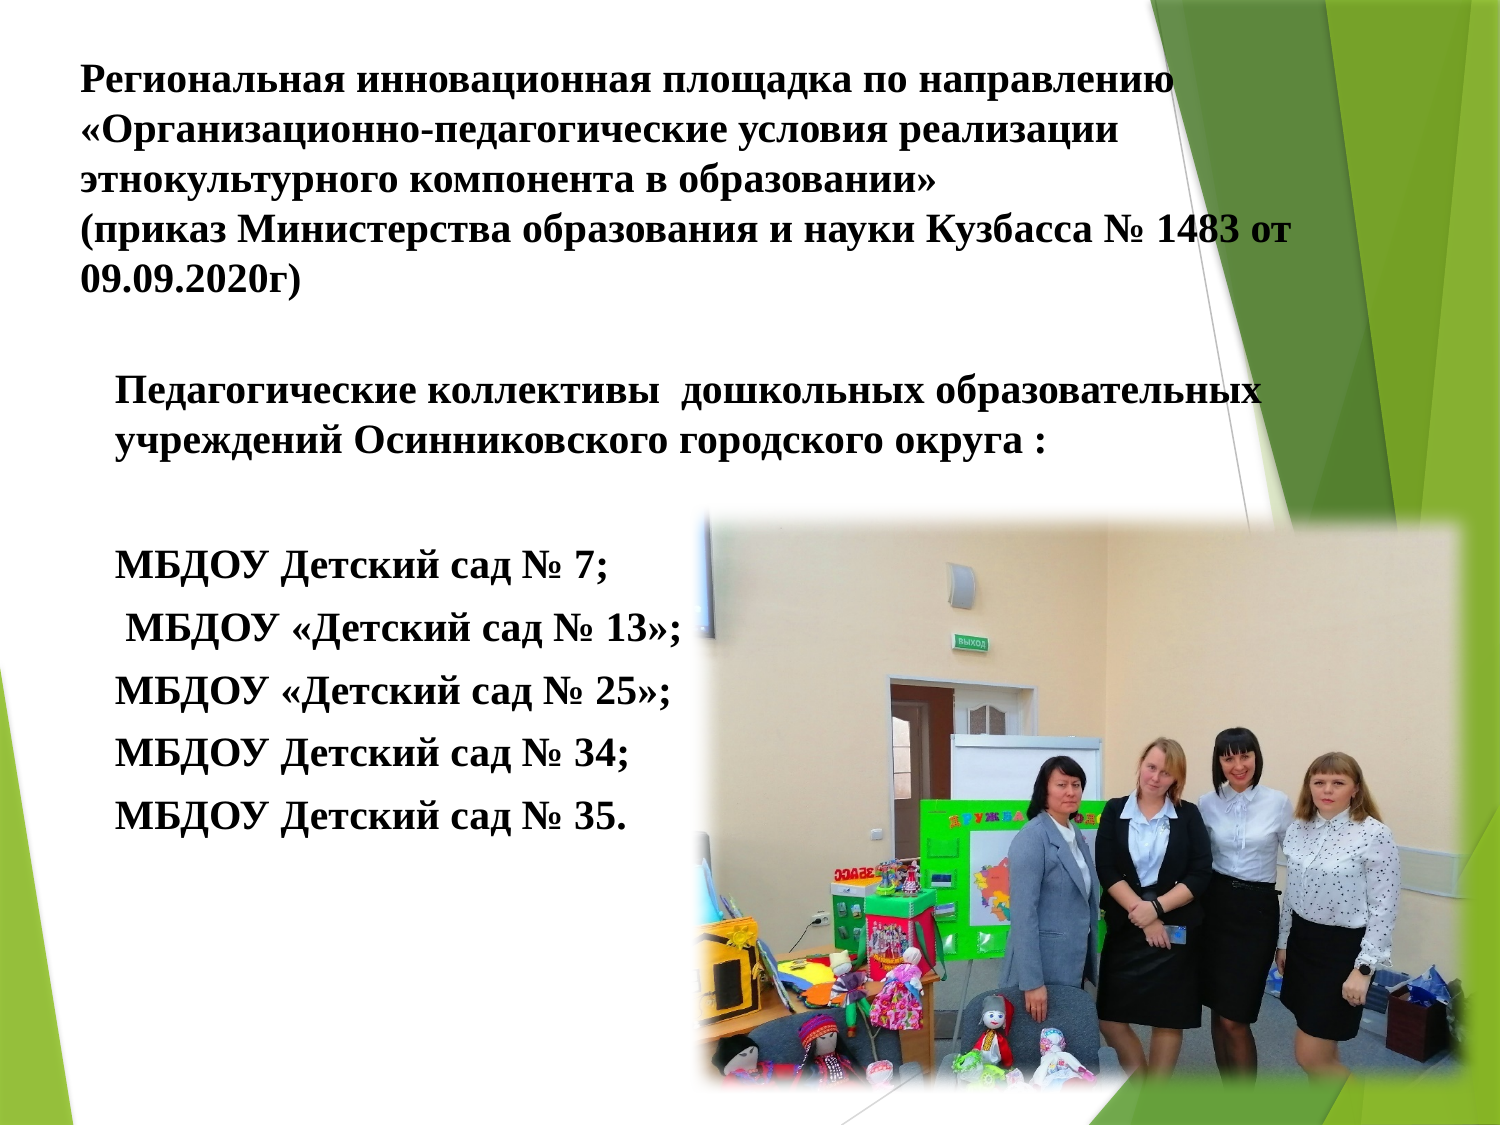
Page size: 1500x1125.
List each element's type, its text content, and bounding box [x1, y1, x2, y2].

list Педагогические коллективы дошкольных образовательных учреждений Осинниковского городского округа : МБДОУ Детский сад № 7; МБДОУ «Детский сад № 13»; МБДОУ «Детский сад № 25»; МБДОУ Детский сад № 34; МБДОУ Детский сад № 35. [99, 354, 1447, 992]
title Региональная инновационная площадка по направлению «Организационно-педагогические условия реализации этнокультурного компонента в образовании» (приказ Министерства образования и науки Кузбасса № 1483 от 09.09.2020г) [64, 42, 1459, 317]
picture [690, 502, 1479, 1095]
